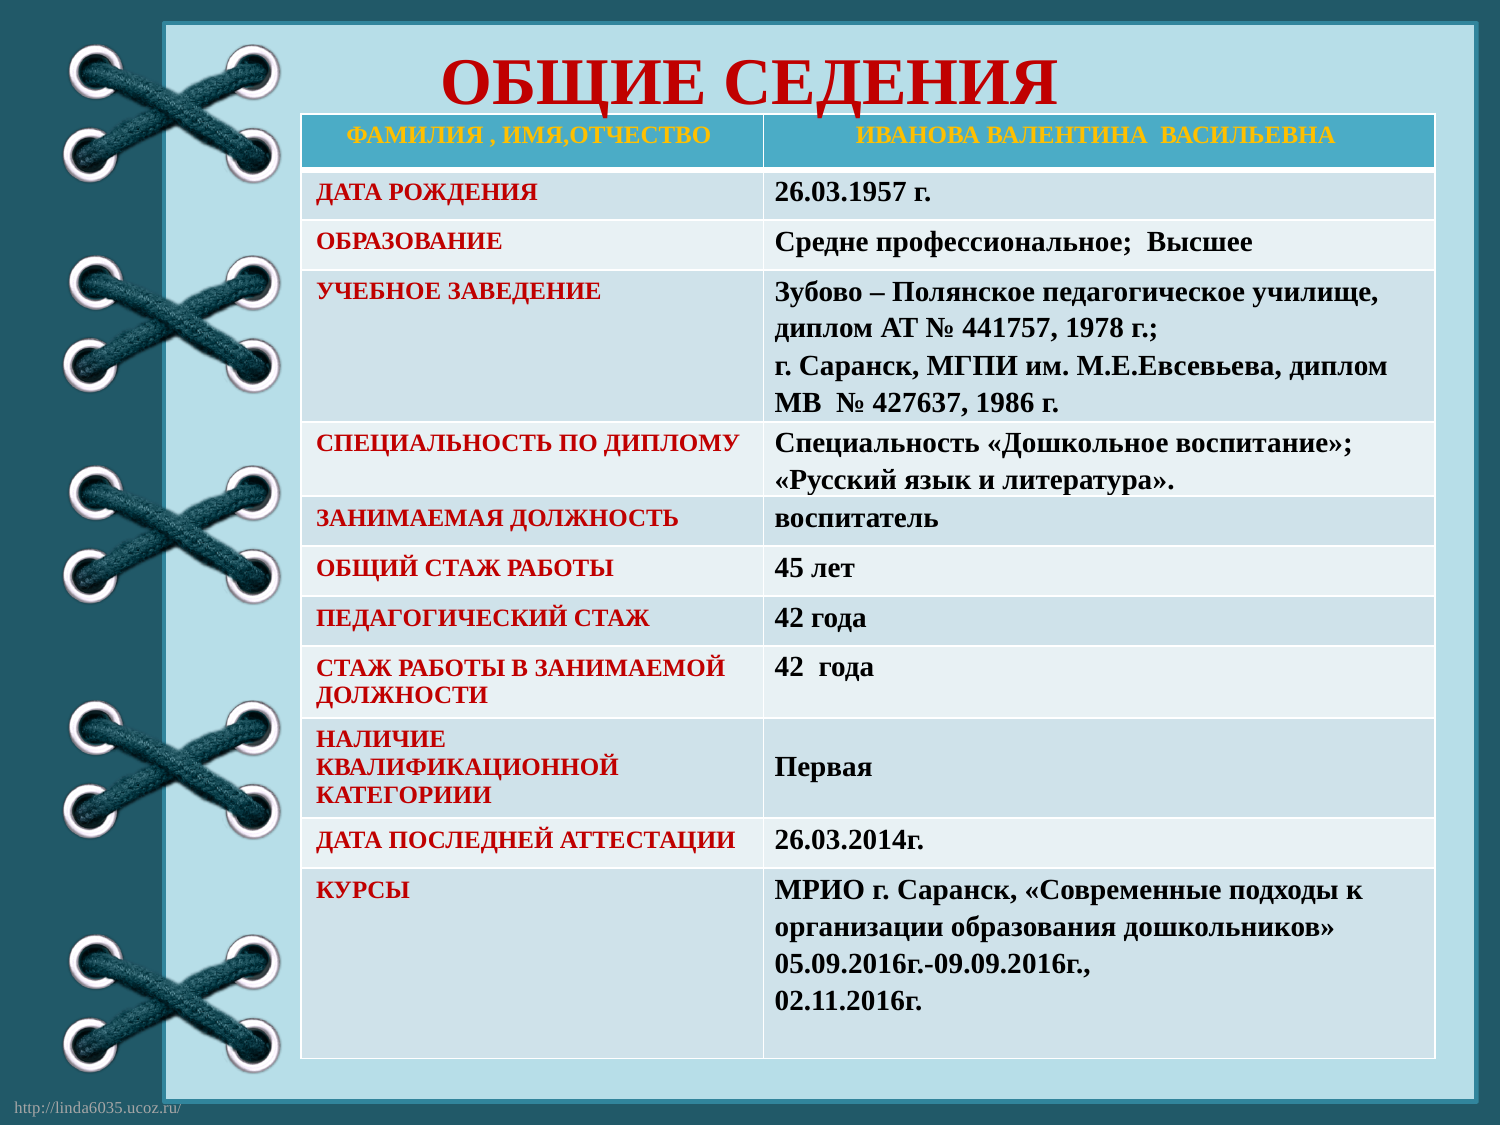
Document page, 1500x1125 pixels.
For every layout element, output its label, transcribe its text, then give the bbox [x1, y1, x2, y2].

table_cell УЧЕБНОЕ ЗАВЕДЕНИЕ [302, 271, 763, 421]
table_cell ОБРАЗОВАНИЕ [302, 221, 763, 269]
picture [46, 456, 297, 613]
picture [46, 691, 297, 848]
table_cell СПЕЦИАЛЬНОСТЬ ПО ДИПЛОМУ [302, 423, 763, 495]
table_cell воспитатель [764, 497, 1434, 545]
table_cell ЗАНИМАЕМАЯ ДОЛЖНОСТЬ [302, 497, 763, 545]
table_cell Специальность «Дошкольное воспитание»; «Русский язык и литература». [764, 423, 1434, 495]
table_cell ДАТА ПОСЛЕДНЕЙ АТТЕСТАЦИИ [302, 819, 763, 867]
table_cell КУРСЫ [302, 869, 763, 1058]
table_cell 45 лет [764, 547, 1434, 595]
table_cell 42 года [764, 597, 1434, 645]
table_cell 42 года [764, 647, 1434, 717]
table_cell ДАТА РОЖДЕНИЯ [302, 173, 763, 219]
table_header ФАМИЛИЯ , ИМЯ,ОТЧЕСТВО [302, 115, 763, 167]
table_header ИВАНОВА ВАЛЕНТИНА ВАСИЛЬЕВНА [764, 115, 1434, 167]
table_cell 26.03.2014г. [764, 819, 1434, 867]
table_cell 26.03.1957 г. [764, 173, 1434, 219]
table_cell МРИО г. Саранск, «Современные подходы к организации образования дошкольников» 05.09.2016г.-09.09.2016г., 02.11.2016г. [764, 869, 1434, 1058]
table_cell Зубово – Полянское педагогическое училище, диплом АТ № 441757, 1978 г.; г. Саранск, МГПИ им. М.Е.Евсевьева, диплом МВ № 427637, 1986 г. [764, 271, 1434, 421]
table_cell ПЕДАГОГИЧЕСКИЙ СТАЖ [302, 597, 763, 645]
picture [46, 925, 297, 1082]
table_cell Первая [764, 719, 1434, 817]
table_cell НАЛИЧИЕ КВАЛИФИКАЦИОННОЙ КАТЕГОРИИИ [302, 719, 763, 817]
table_cell Средне профессиональное; Высшее [764, 221, 1434, 269]
picture [46, 35, 297, 192]
table_cell СТАЖ РАБОТЫ В ЗАНИМАЕМОЙ ДОЛЖНОСТИ [302, 647, 763, 717]
picture [46, 246, 297, 402]
table_cell ОБЩИЙ СТАЖ РАБОТЫ [302, 547, 763, 595]
title ОБЩИЕ СЕДЕНИЯ [75, 30, 1425, 114]
